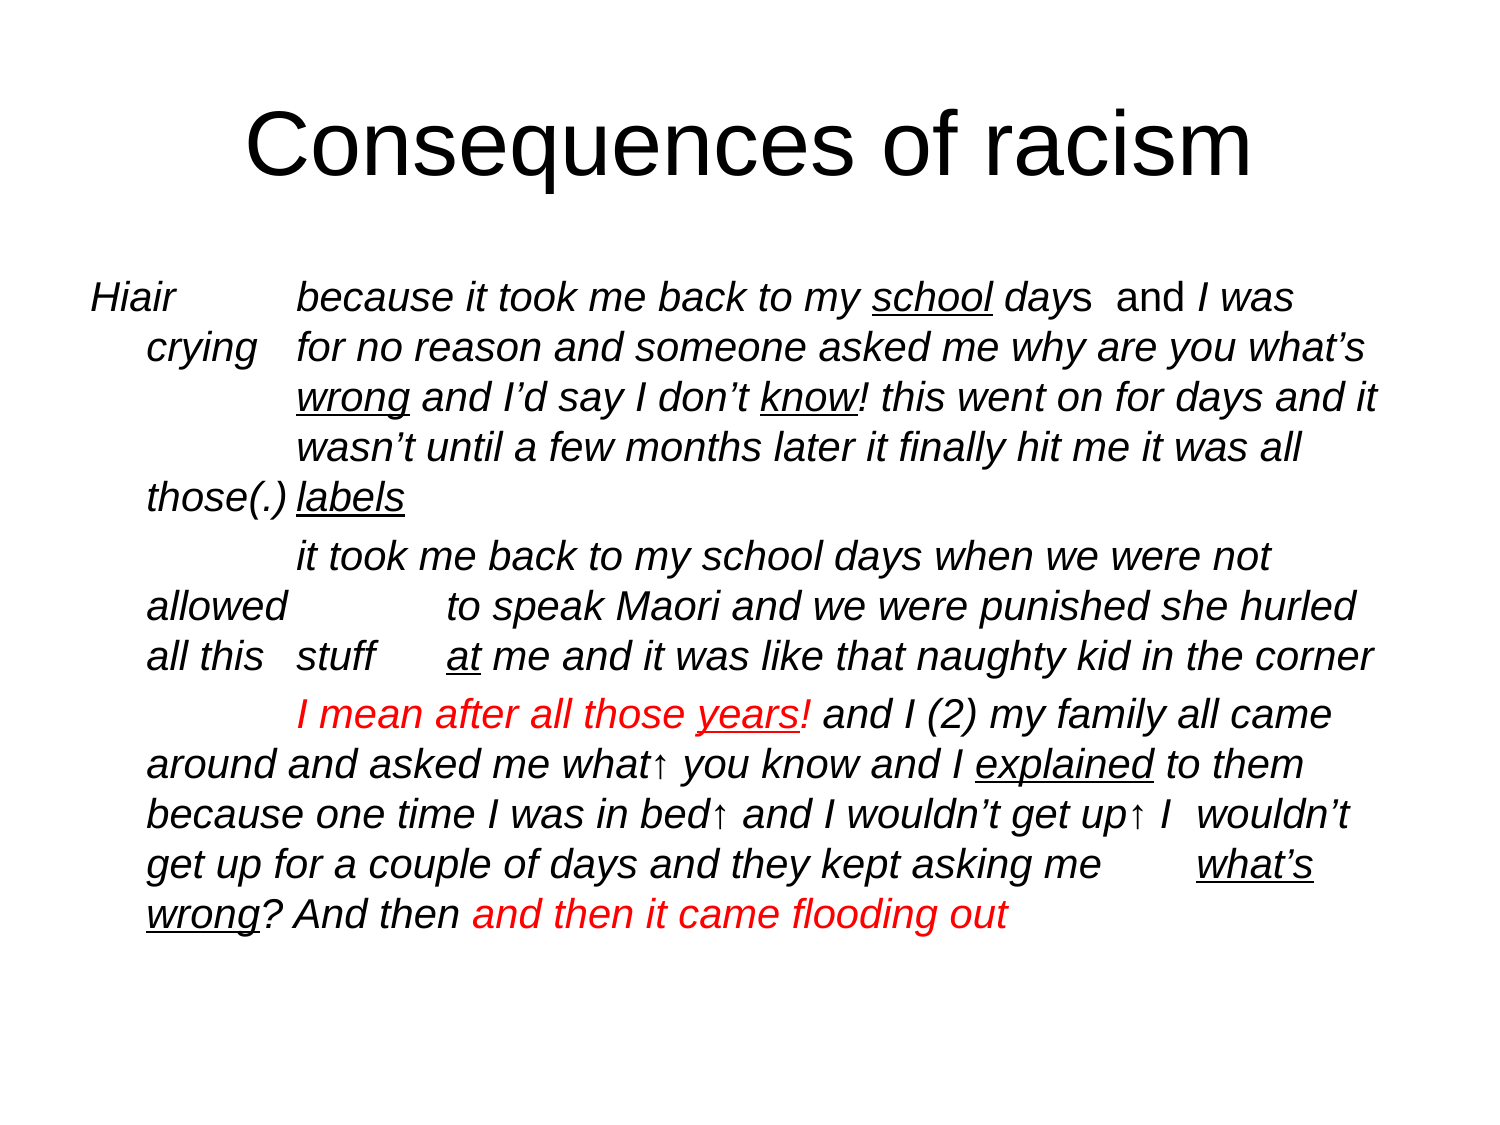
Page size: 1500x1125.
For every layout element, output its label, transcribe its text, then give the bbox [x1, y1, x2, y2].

list Hiair because it took me back to my school days and I was crying for no reason and someone asked me why are you what’s wrong and I’d say I don’t know! this went on for days and it wasn’t until a few months later it finally hit me it was all those(.) labels it took me back to my school days when we were not allowed to speak Maori and we were punished she hurled all this stuff at me and it was like that naughty kid in the corner I mean after all those years! and I (2) my family all came around and asked me what↑ you know and I explained to them because one time I was in bed↑ and I wouldn’t get up↑ I wouldn’t get up for a couple of days and they kept asking me what’s wrong? And then and then it came flooding out [75, 262, 1425, 1005]
title Consequences of racism [75, 45, 1425, 233]
